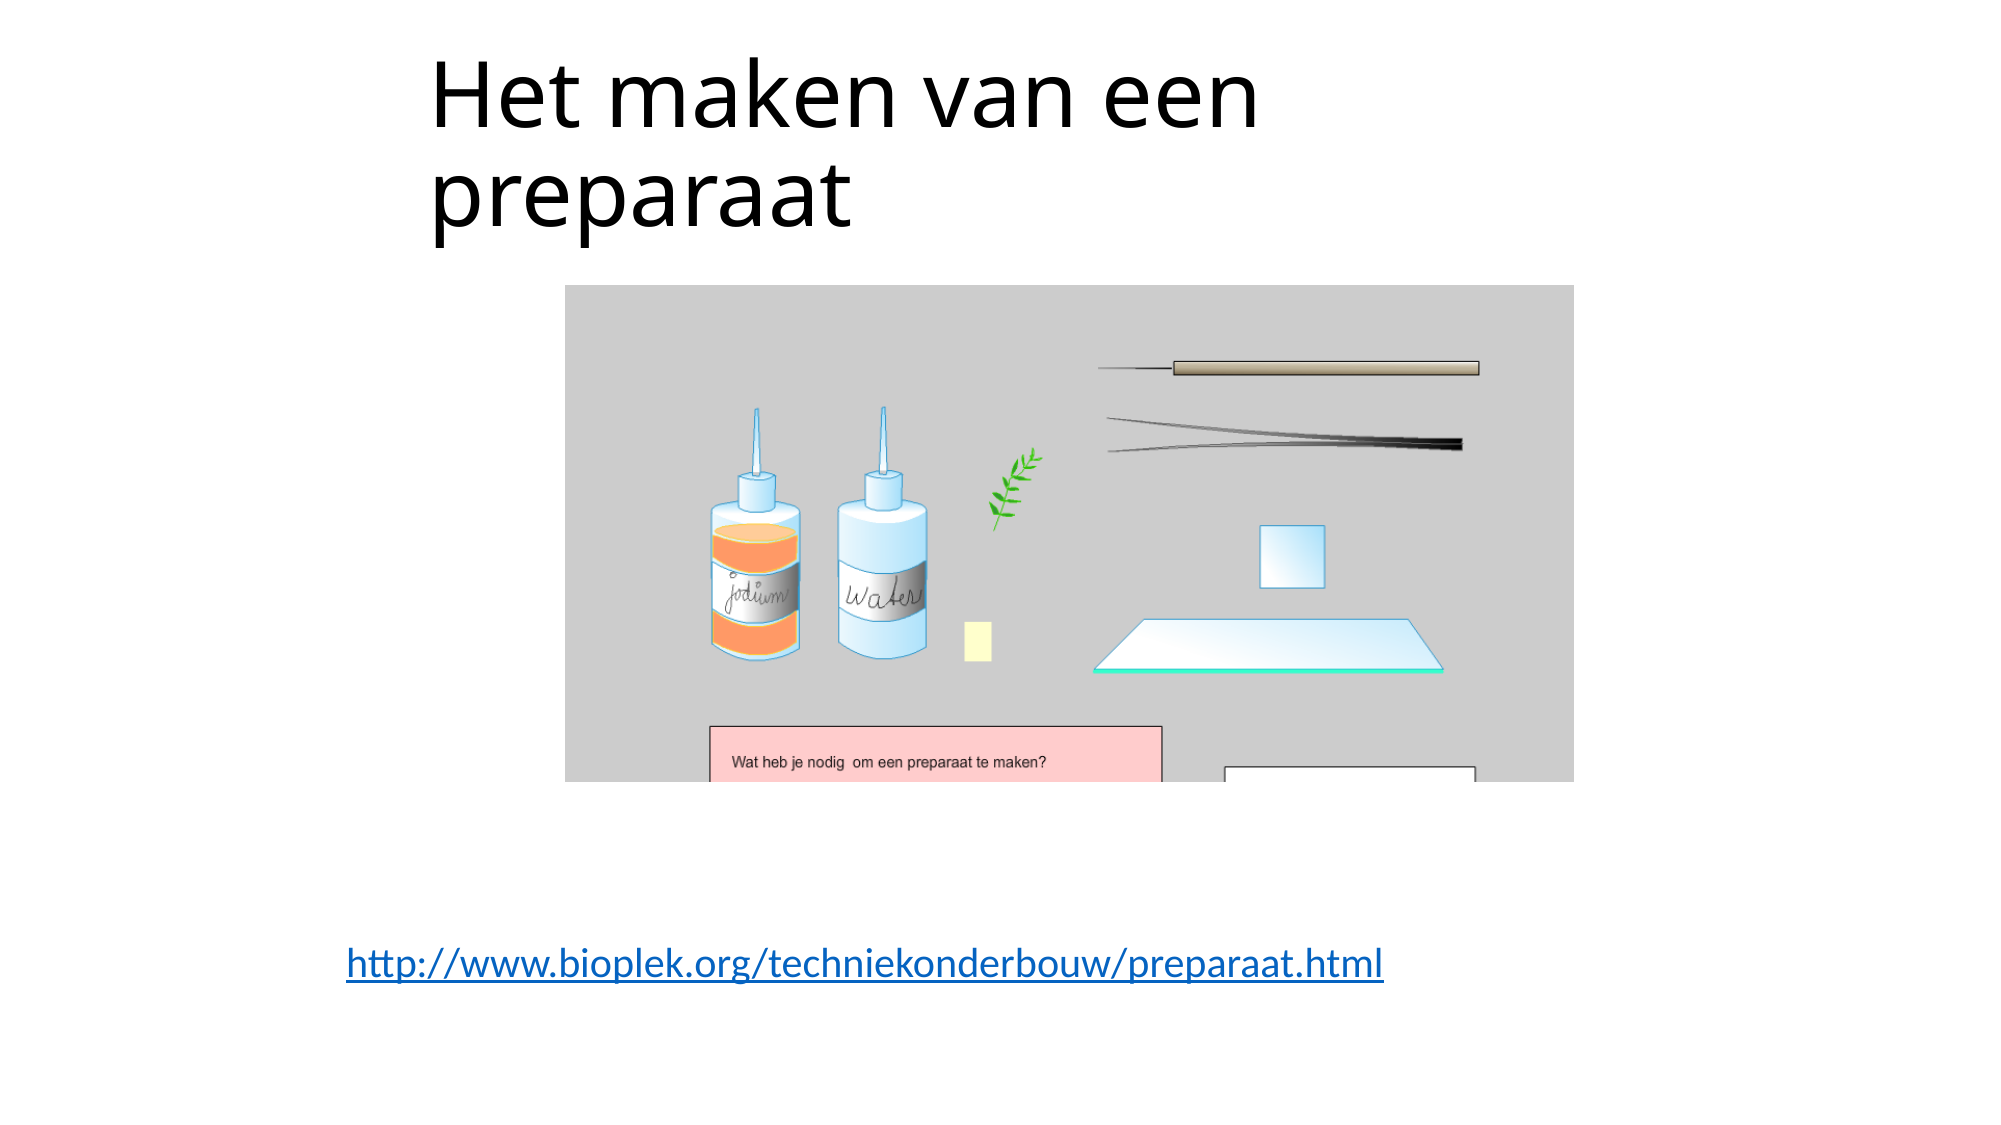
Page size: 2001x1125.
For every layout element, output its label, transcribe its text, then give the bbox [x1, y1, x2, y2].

title Het maken van een preparaat [413, 56, 1574, 238]
picture [565, 285, 1574, 782]
list http://www.bioplek.org/techniekonderbouw/preparaat.html [331, 868, 1750, 997]
